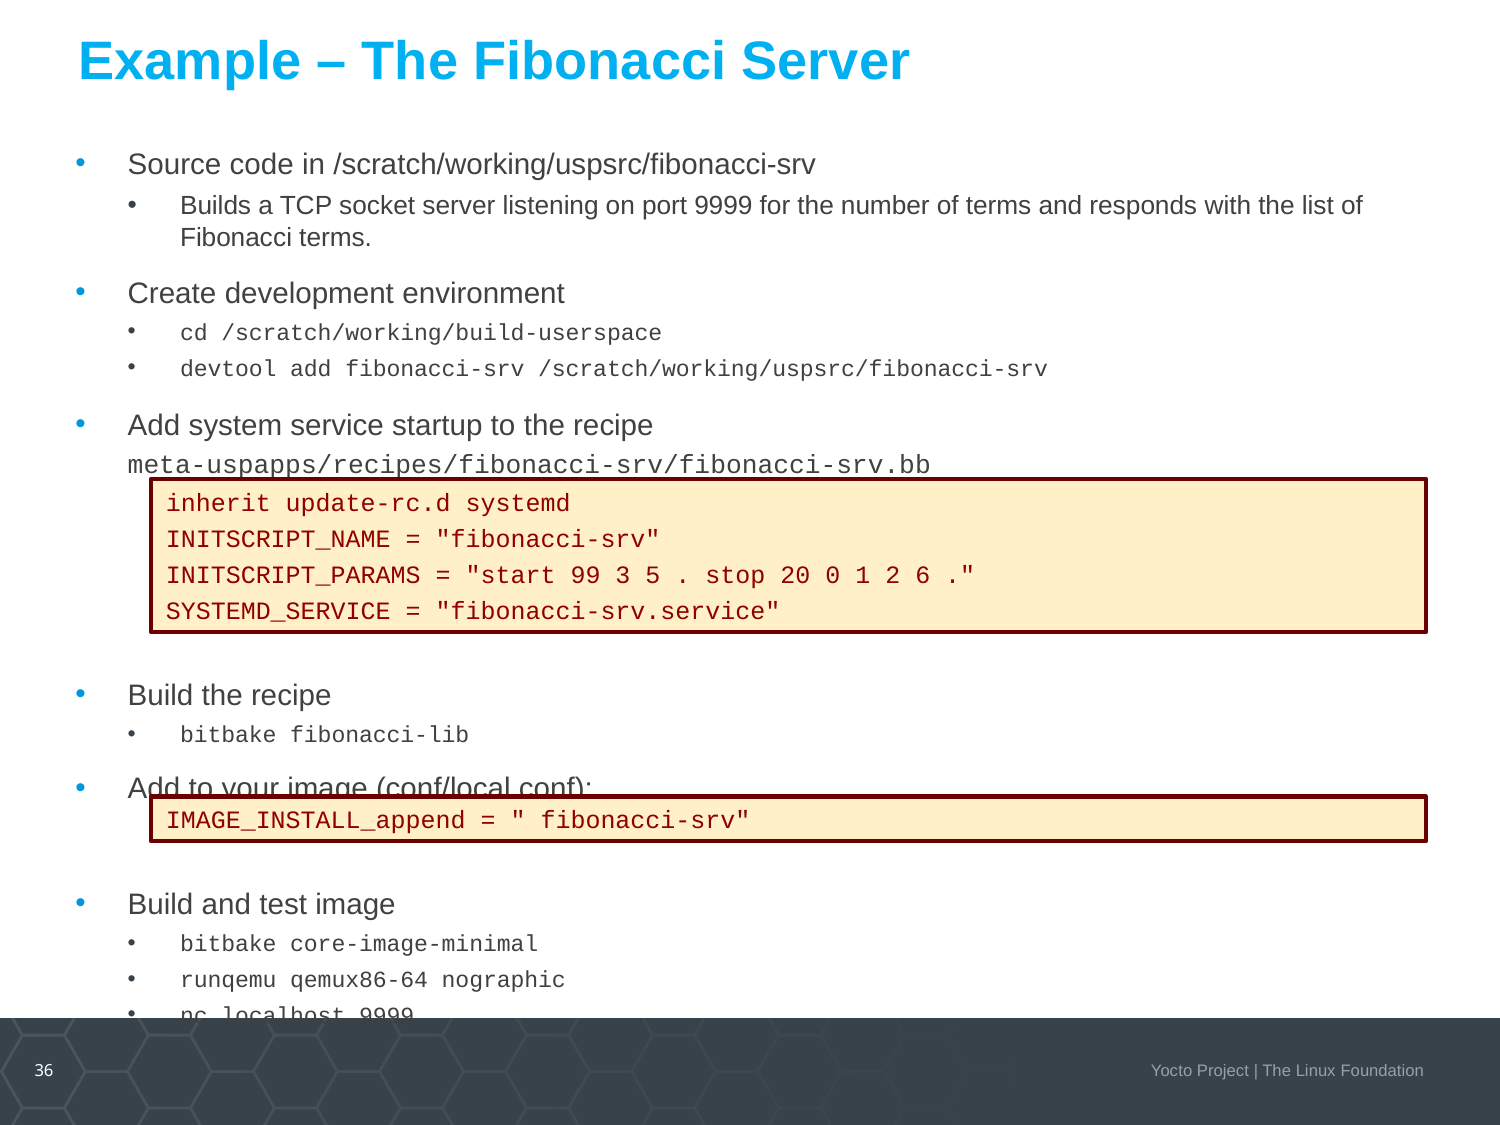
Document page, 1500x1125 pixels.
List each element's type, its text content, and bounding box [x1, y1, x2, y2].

title Example – The Fibonacci Server [78, 36, 1428, 183]
text_box inherit update-rc.d systemd INITSCRIPT_NAME = "fibonacci-srv" INITSCRIPT_PARAMS = "start 99 3 5 . stop 20 0 1 2 6 ." SYSTEMD_SERVICE = "fibonacci-srv.service" [149, 477, 1428, 634]
text_box IMAGE_INSTALL_append = " fibonacci-srv" [149, 794, 1428, 843]
list Source code in /scratch/working/uspsrc/fibonacci-srv Builds a TCP socket server listening on port 9999 for the number of terms and responds with the list of Fibonacci terms. Create development environment cd /scratch/working/build-userspace devtool add fibonacci-srv /scratch/working/uspsrc/fibonacci-srv Add system service startup to the recipe meta-uspapps/recipes/fibonacci-srv/fibonacci-srv.bb Build the recipe bitbake fibonacci-lib Add to your image (conf/local.conf): Build and test image bitbake core-image-minimal runqemu qemux86-64 nographic nc localhost 9999 [75, 144, 1427, 1035]
picture [0, 0, 1500, 1125]
